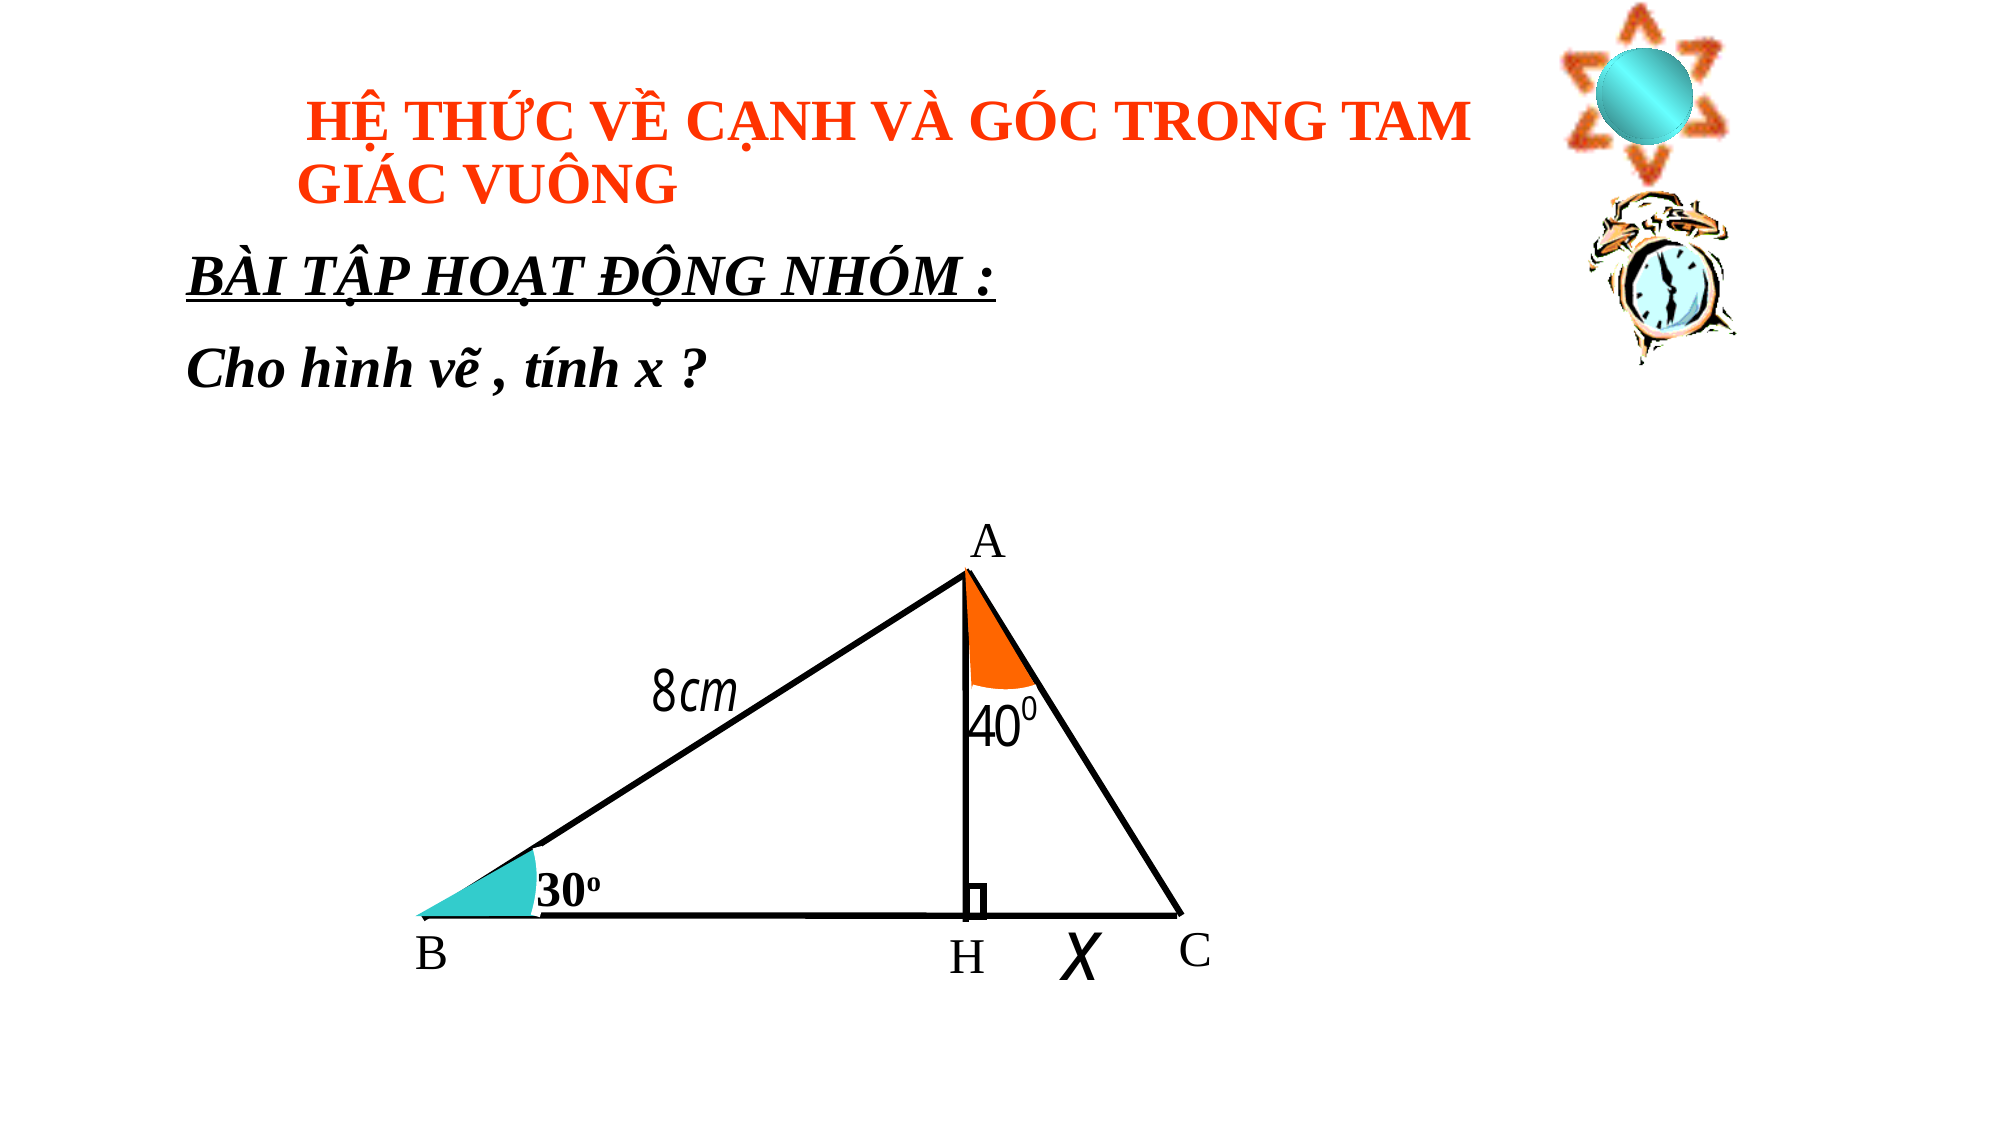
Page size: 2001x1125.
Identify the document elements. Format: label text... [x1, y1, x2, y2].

list HỆ THỨC VỀ CẠNH VÀ GÓC TRONG TAM GIÁC VUÔNG BÀI TẬP HOẠT ĐỘNG NHÓM : Cho hình vẽ , tính x ? [171, 82, 1522, 1043]
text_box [399, 499, 1213, 1004]
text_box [449, 574, 1023, 965]
picture [1517, 0, 1775, 372]
